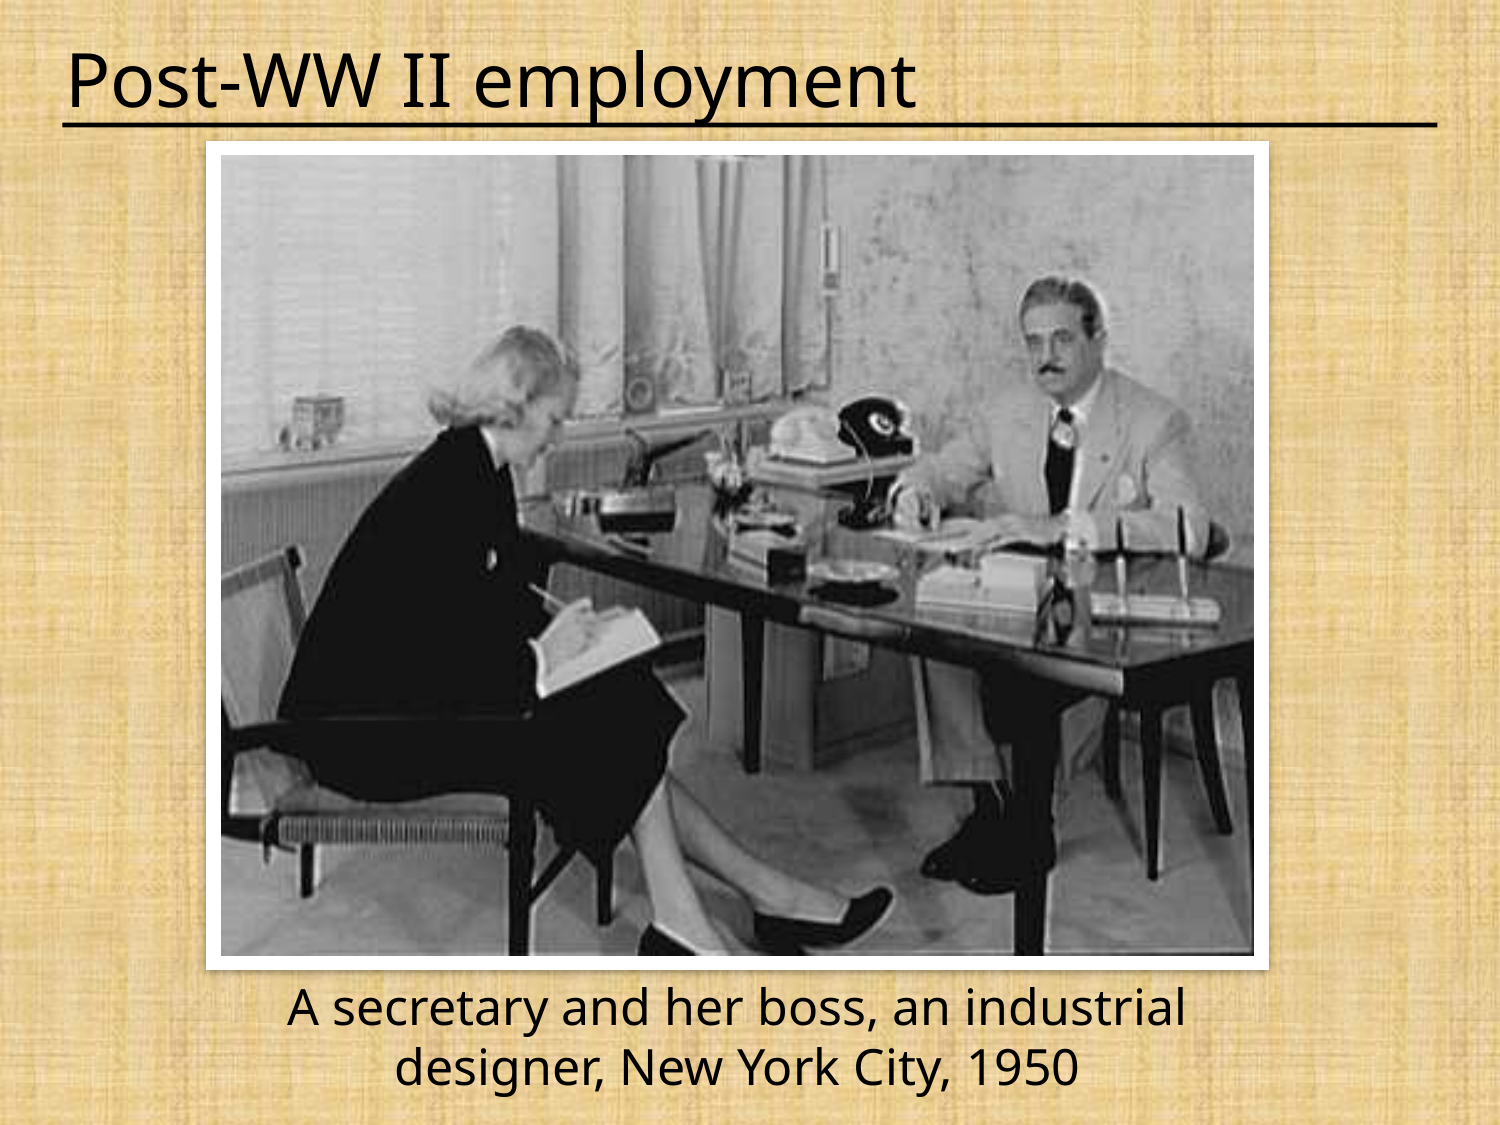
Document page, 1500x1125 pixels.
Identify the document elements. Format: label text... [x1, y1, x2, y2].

title Post-WW II employment [50, 24, 1325, 150]
picture [0, 0, 1500, 1125]
text_box A secretary and her boss, an industrial designer, New York City, 1950 [225, 967, 1250, 1103]
